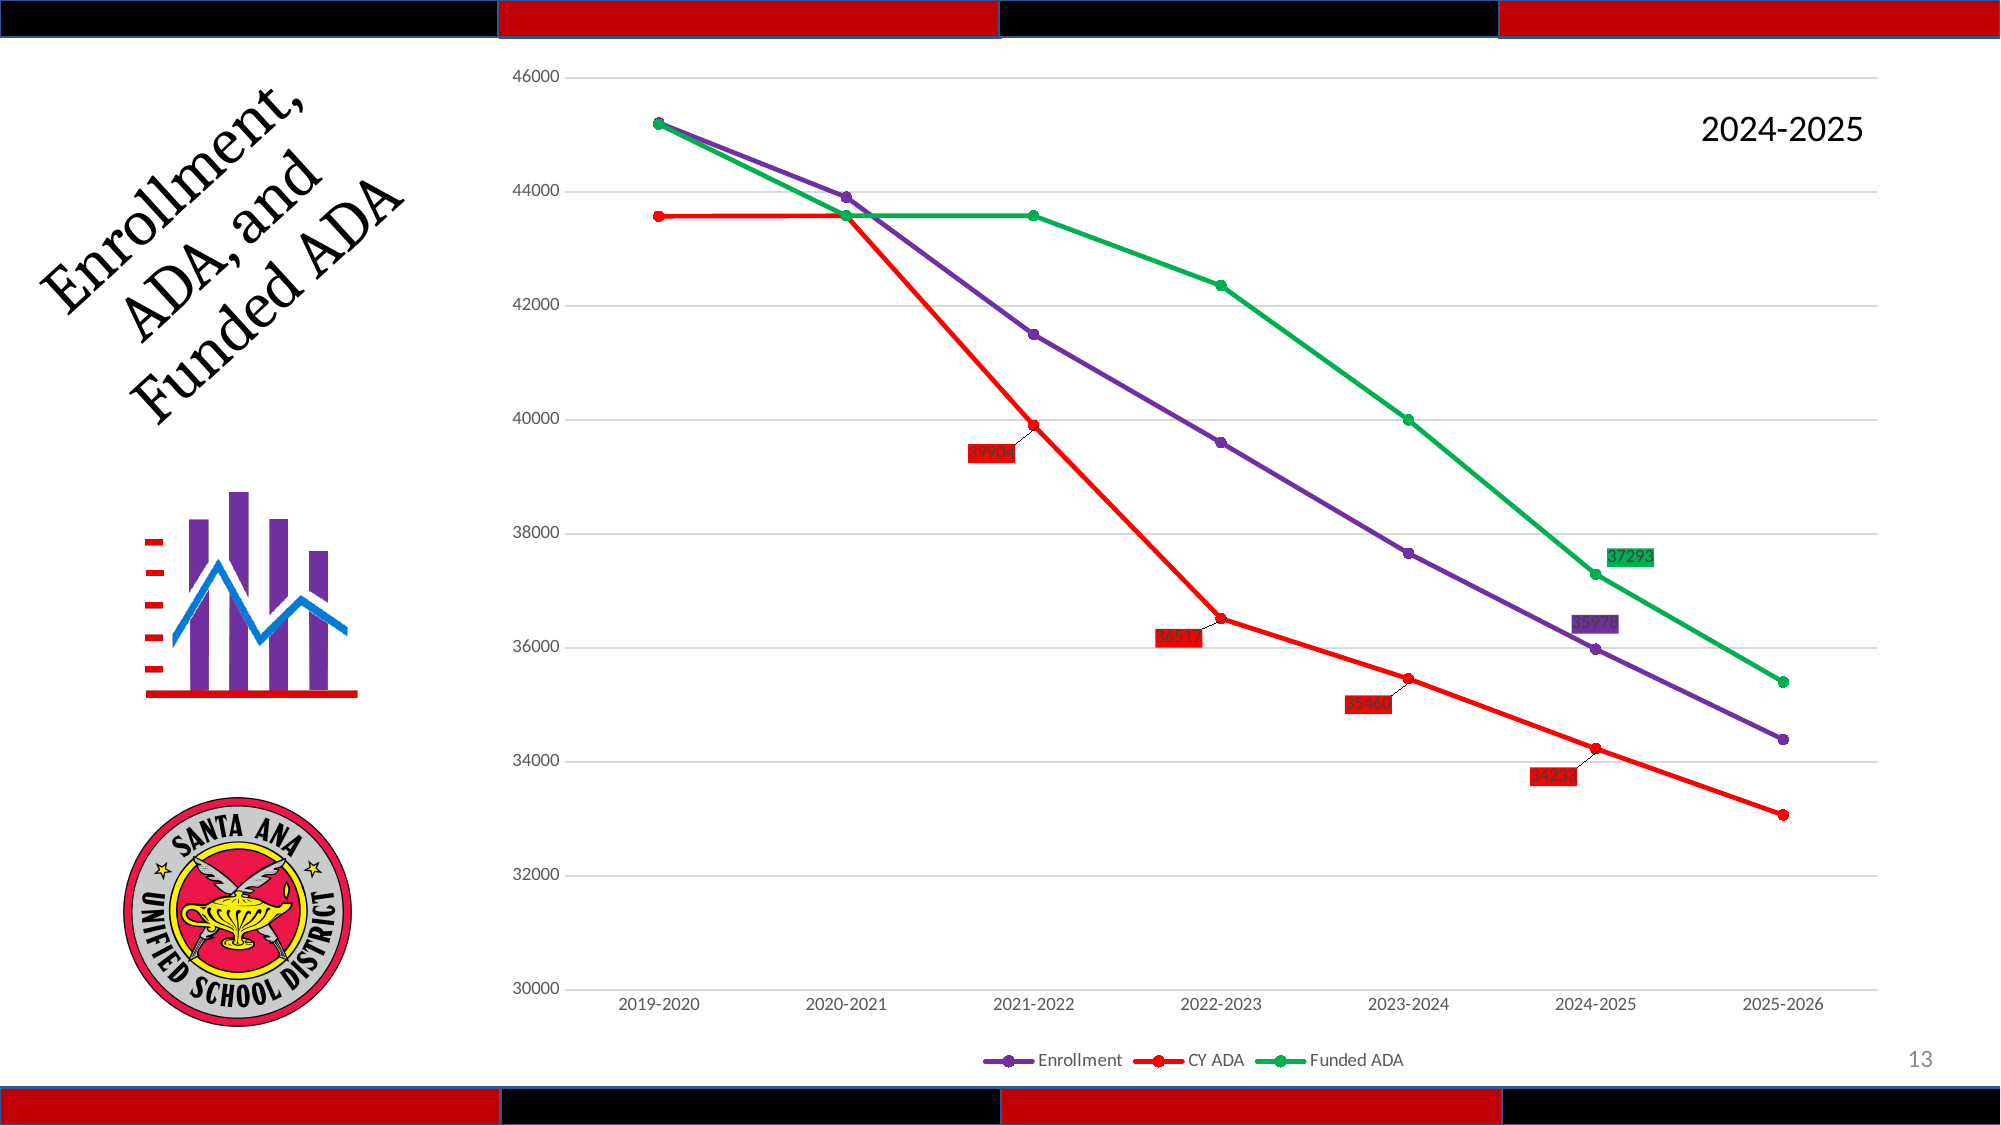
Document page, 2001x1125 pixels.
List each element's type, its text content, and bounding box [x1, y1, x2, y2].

text_box [0, 0, 497, 38]
picture [123, 797, 352, 1027]
text_box [501, 1086, 1002, 1125]
text_box [497, 0, 998, 38]
text_box [1498, 0, 2000, 38]
text_box [0, 1086, 501, 1125]
text_box Enrollment, ADA, and Funded ADA [0, 9, 462, 482]
chart [483, 48, 1906, 1077]
picture [145, 492, 358, 699]
slide_number 13 [1498, 1027, 1949, 1088]
text_box [1002, 1086, 1501, 1125]
text_box [1501, 1086, 2000, 1125]
text_box [998, 0, 1498, 38]
